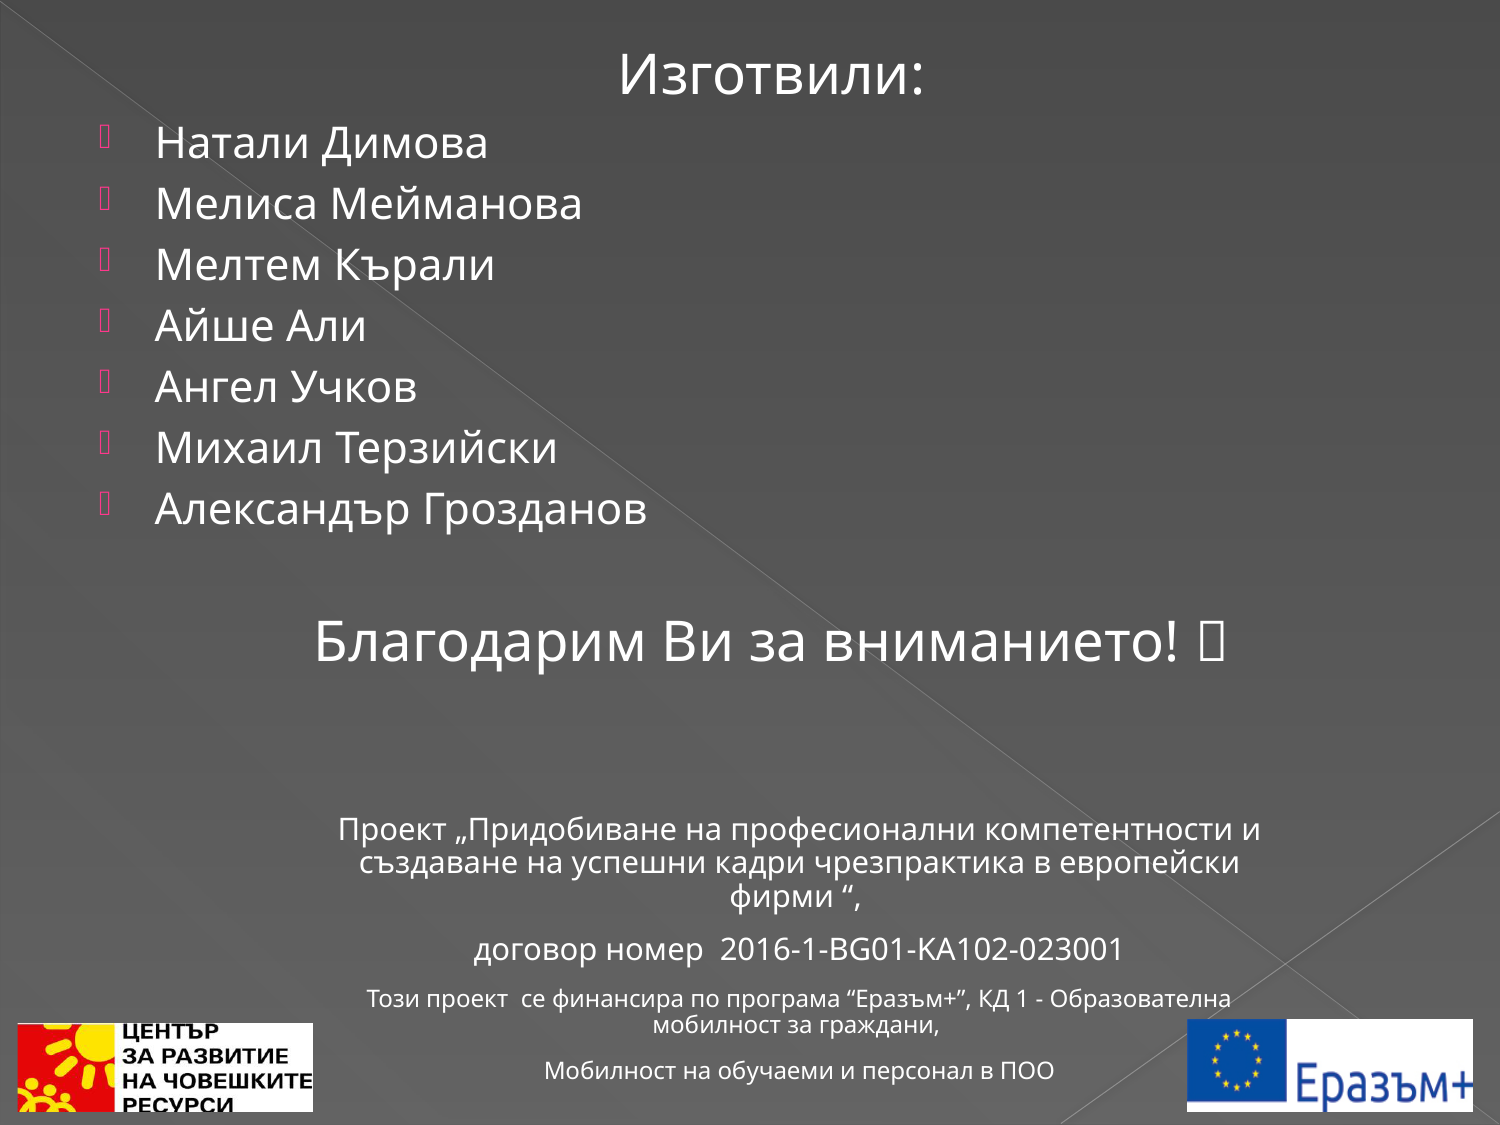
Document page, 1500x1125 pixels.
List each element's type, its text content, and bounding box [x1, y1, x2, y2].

list Изготвили: Натали Димова Мелиса Мейманова Мелтем Кърали Айше Али Ангел Учков Михаил Терзийски Александър Грозданов Благодарим Ви за вниманието!  [75, 30, 1459, 681]
picture [1186, 1018, 1473, 1113]
picture [16, 1022, 314, 1113]
text_box Проект „Придобиване на професионални компетентности и създаване на успешни кадри чрезпрактика в европейски фирми “, договор номер 2016-1-BG01-KA102-023001 Този проект се финансира по програма “Еразъм+”, КД 1 - Образователна мобилност за граждани, Мобилност на обучаеми и персонал в ПОО [317, 805, 1282, 1095]
